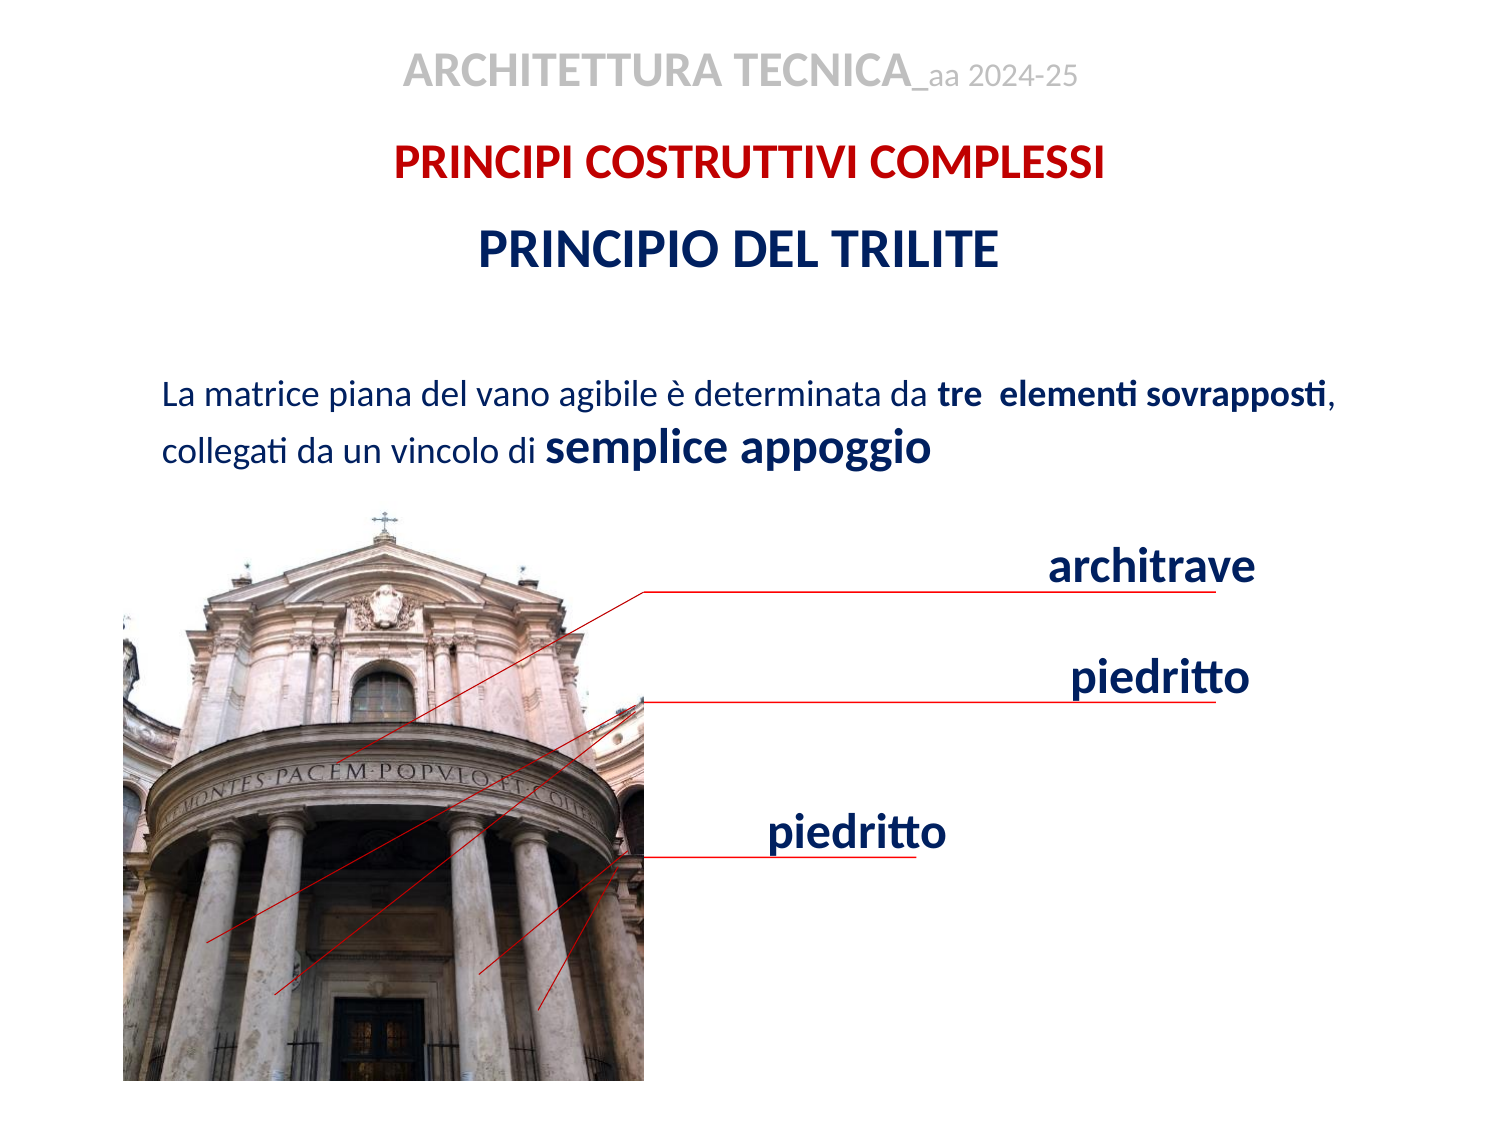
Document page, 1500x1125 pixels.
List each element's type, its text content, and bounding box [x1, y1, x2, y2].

text_box PRINCIPI COSTRUTTIVI COMPLESSI [290, 143, 1209, 196]
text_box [123, 501, 644, 1081]
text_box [147, 361, 1388, 925]
text_box PRINCIPIO DEL TRILITE [177, 204, 1303, 287]
text_box ARCHITETTURA TECNICA_aa 2024-25 [178, 0, 1304, 143]
